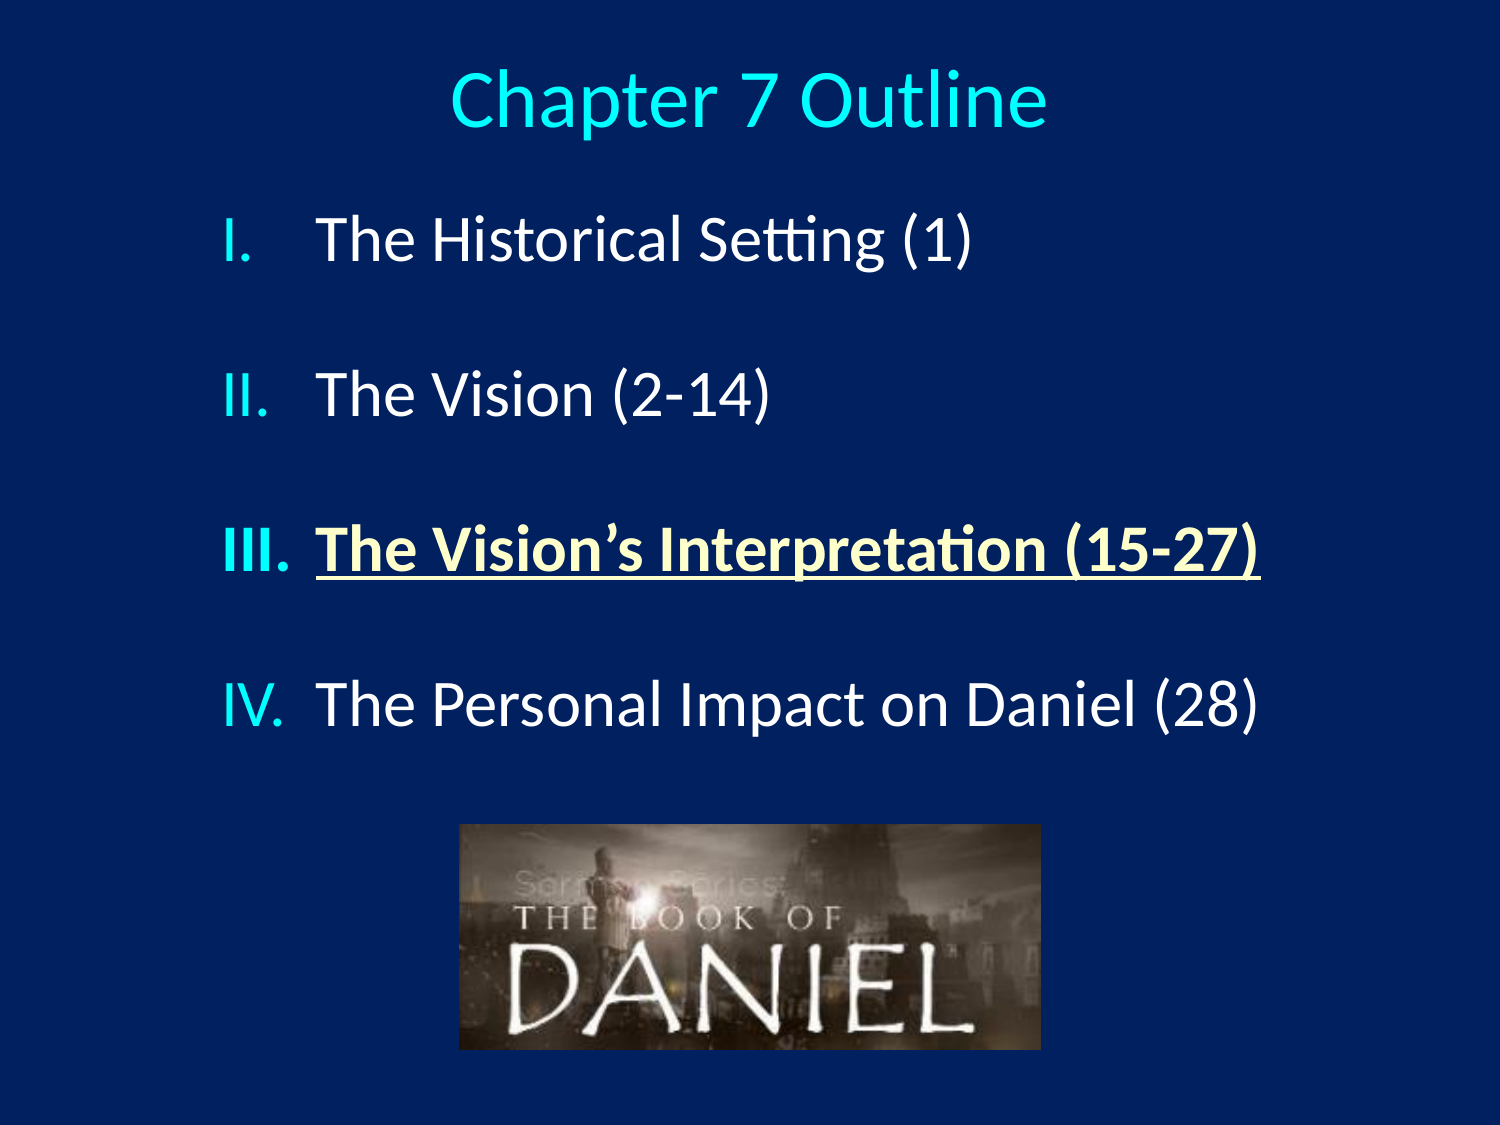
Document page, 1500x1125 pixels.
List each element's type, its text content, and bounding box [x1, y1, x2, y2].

picture [458, 824, 1042, 1051]
title Chapter 7 Outline [388, 37, 1112, 151]
list The Historical Setting (1) The Vision (2-14) The Vision’s Interpretation (15-27) The Personal Impact on Daniel (28) [206, 187, 1294, 788]
